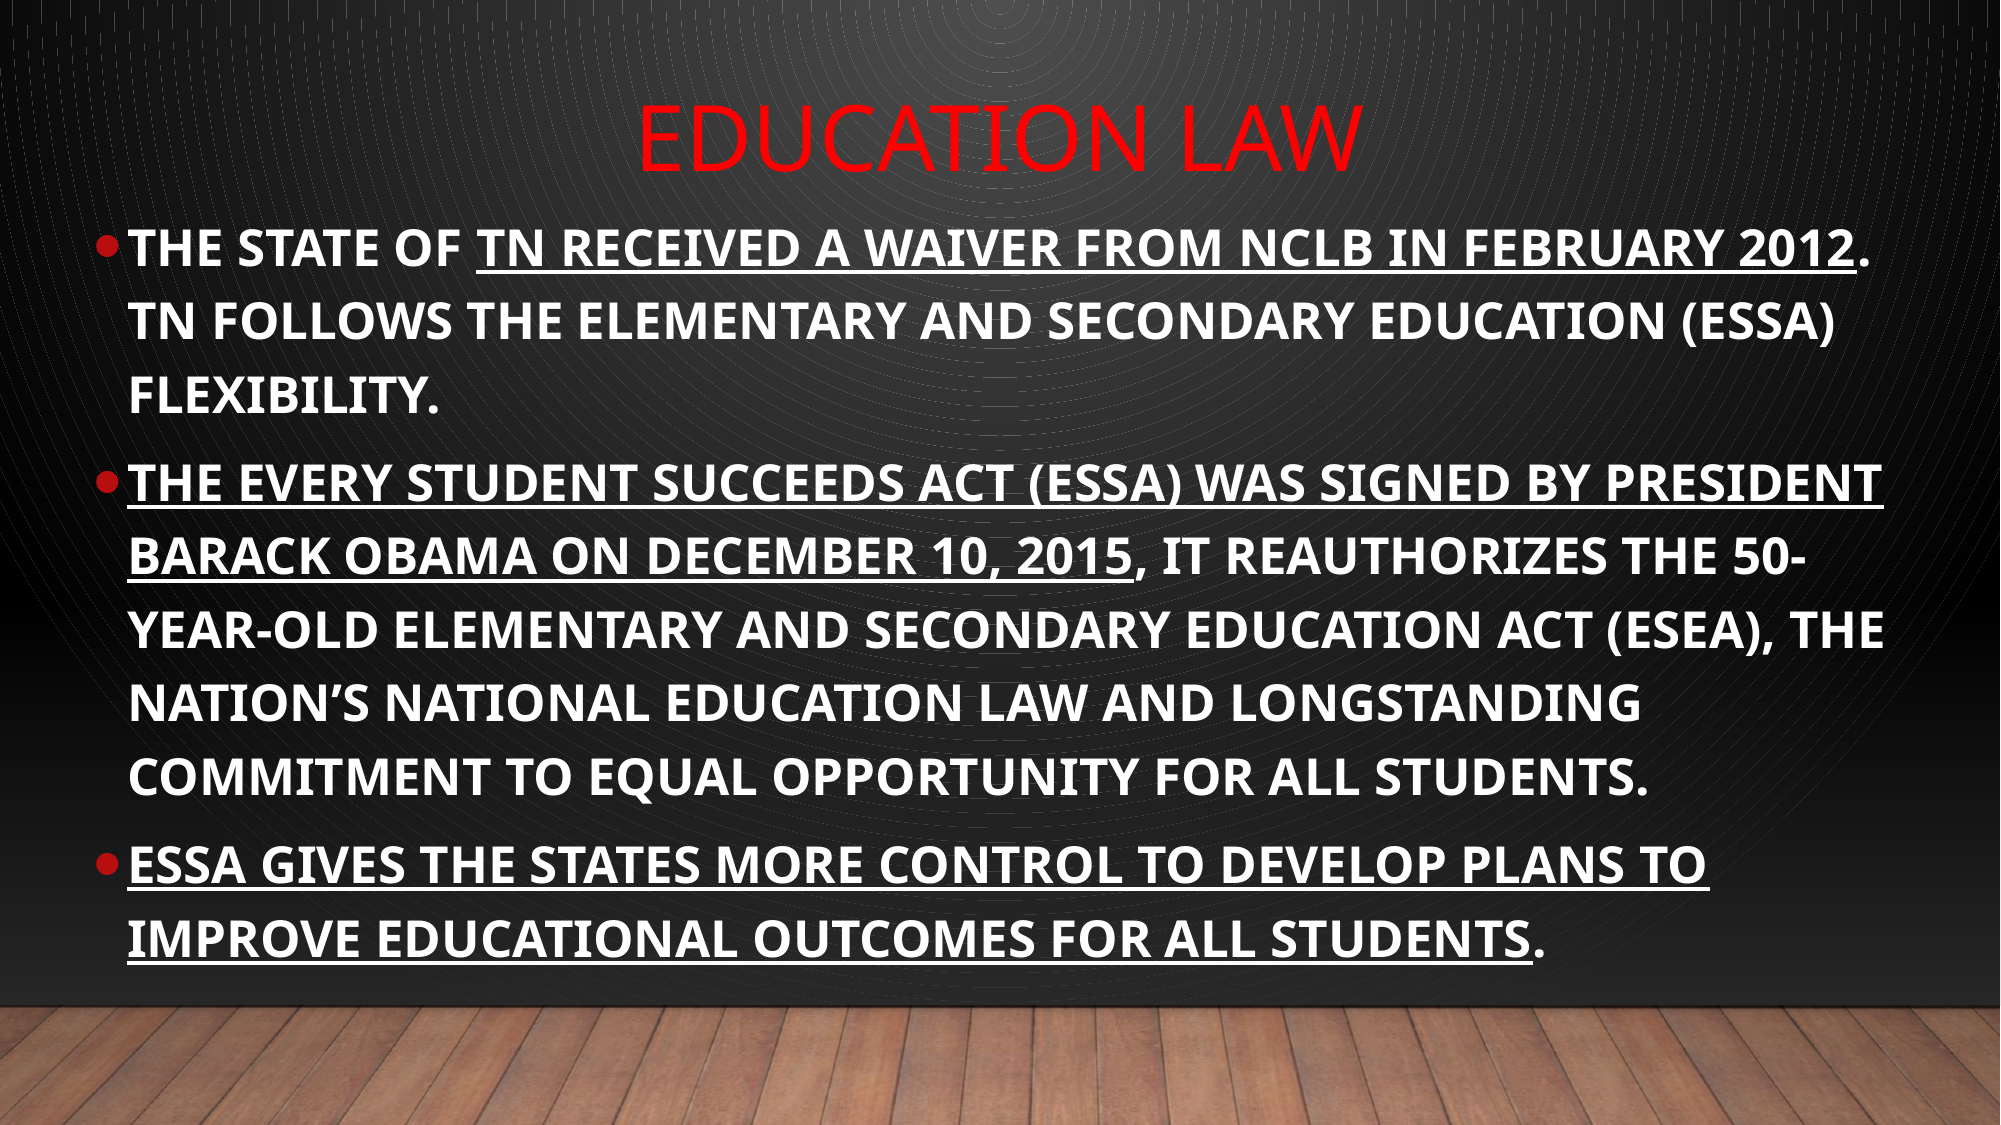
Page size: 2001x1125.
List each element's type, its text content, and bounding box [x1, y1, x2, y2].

picture [0, 1005, 2000, 1125]
title Education Law [237, 55, 1763, 195]
list The state of TN received a waiver from NCLB in February 2012. TN follows the Elementary and Secondary Education (ESSA) flexibility. The Every Student Succeeds Act (ESSA) was signed by President Barack Obama on December 10, 2015, It reauthorizes the 50-year-old Elementary and Secondary Education Act (ESEA), the nation’s national education law and longstanding commitment to equal opportunity for all students. ESSA gives the states more control to develop plans to improve educational outcomes for ALL students. [78, 195, 1922, 999]
